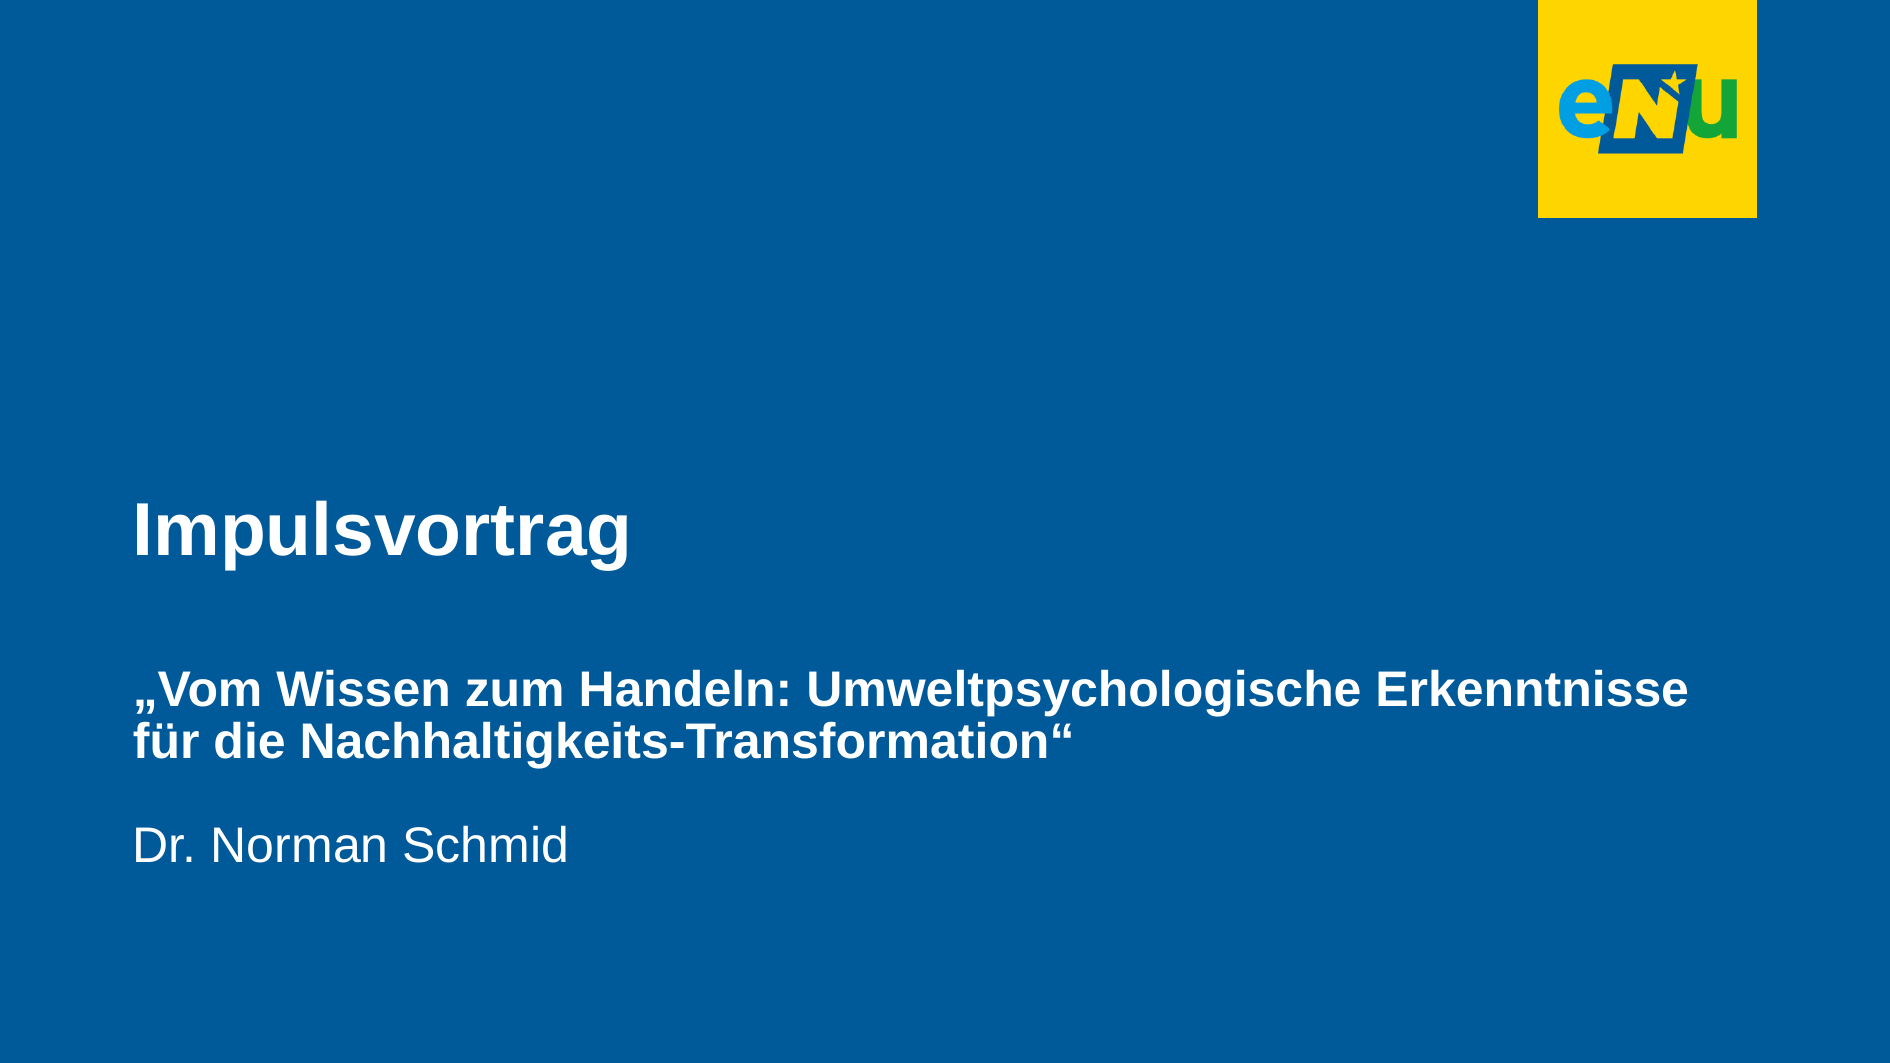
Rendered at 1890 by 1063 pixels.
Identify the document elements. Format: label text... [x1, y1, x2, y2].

picture [1538, 0, 1757, 218]
list „Vom Wissen zum Handeln: Umweltpsychologische Erkenntnisse für die Nachhaltigkeits-Transformation“ Dr. Norman Schmid [132, 664, 1757, 758]
title Impulsvortrag [132, 491, 1757, 572]
